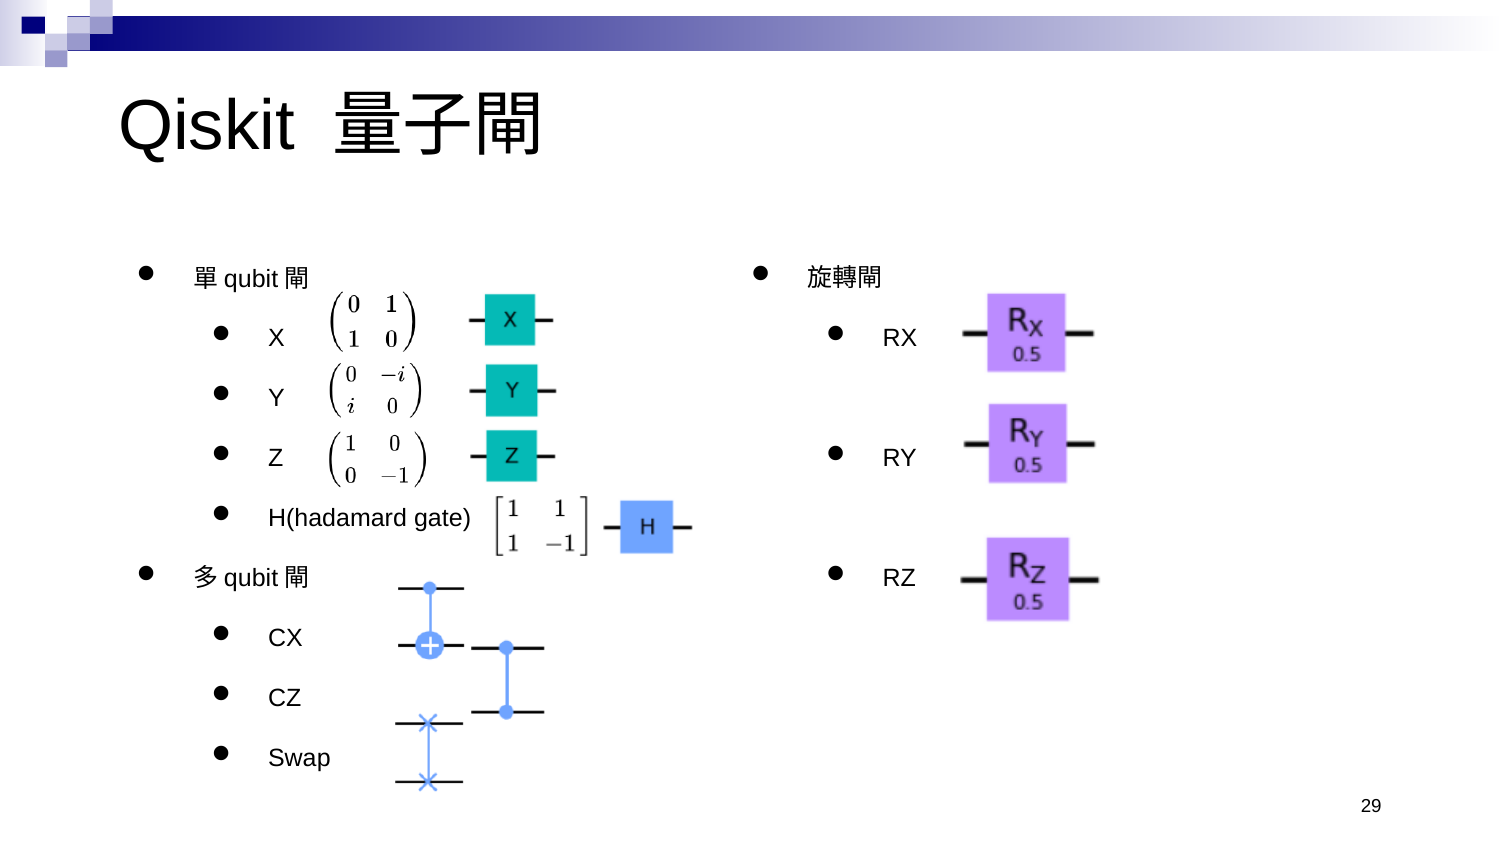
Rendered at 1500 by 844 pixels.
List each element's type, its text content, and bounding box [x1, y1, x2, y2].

picture [391, 576, 549, 796]
picture [953, 272, 1103, 382]
picture [487, 493, 592, 558]
picture [461, 284, 561, 486]
title Qiskit 量子閘 [103, 44, 1397, 208]
text_box 旋轉閘 RX RY RZ [717, 224, 1354, 721]
picture [321, 358, 428, 421]
picture [321, 428, 429, 493]
picture [321, 274, 422, 356]
list 單qubit閘 X Y Z H(hadamard gate) 多qubit閘 CX CZ Swap [103, 224, 819, 818]
picture [953, 390, 1101, 490]
picture [954, 523, 1102, 630]
picture [597, 488, 696, 558]
slide_number 29 [1059, 782, 1397, 827]
